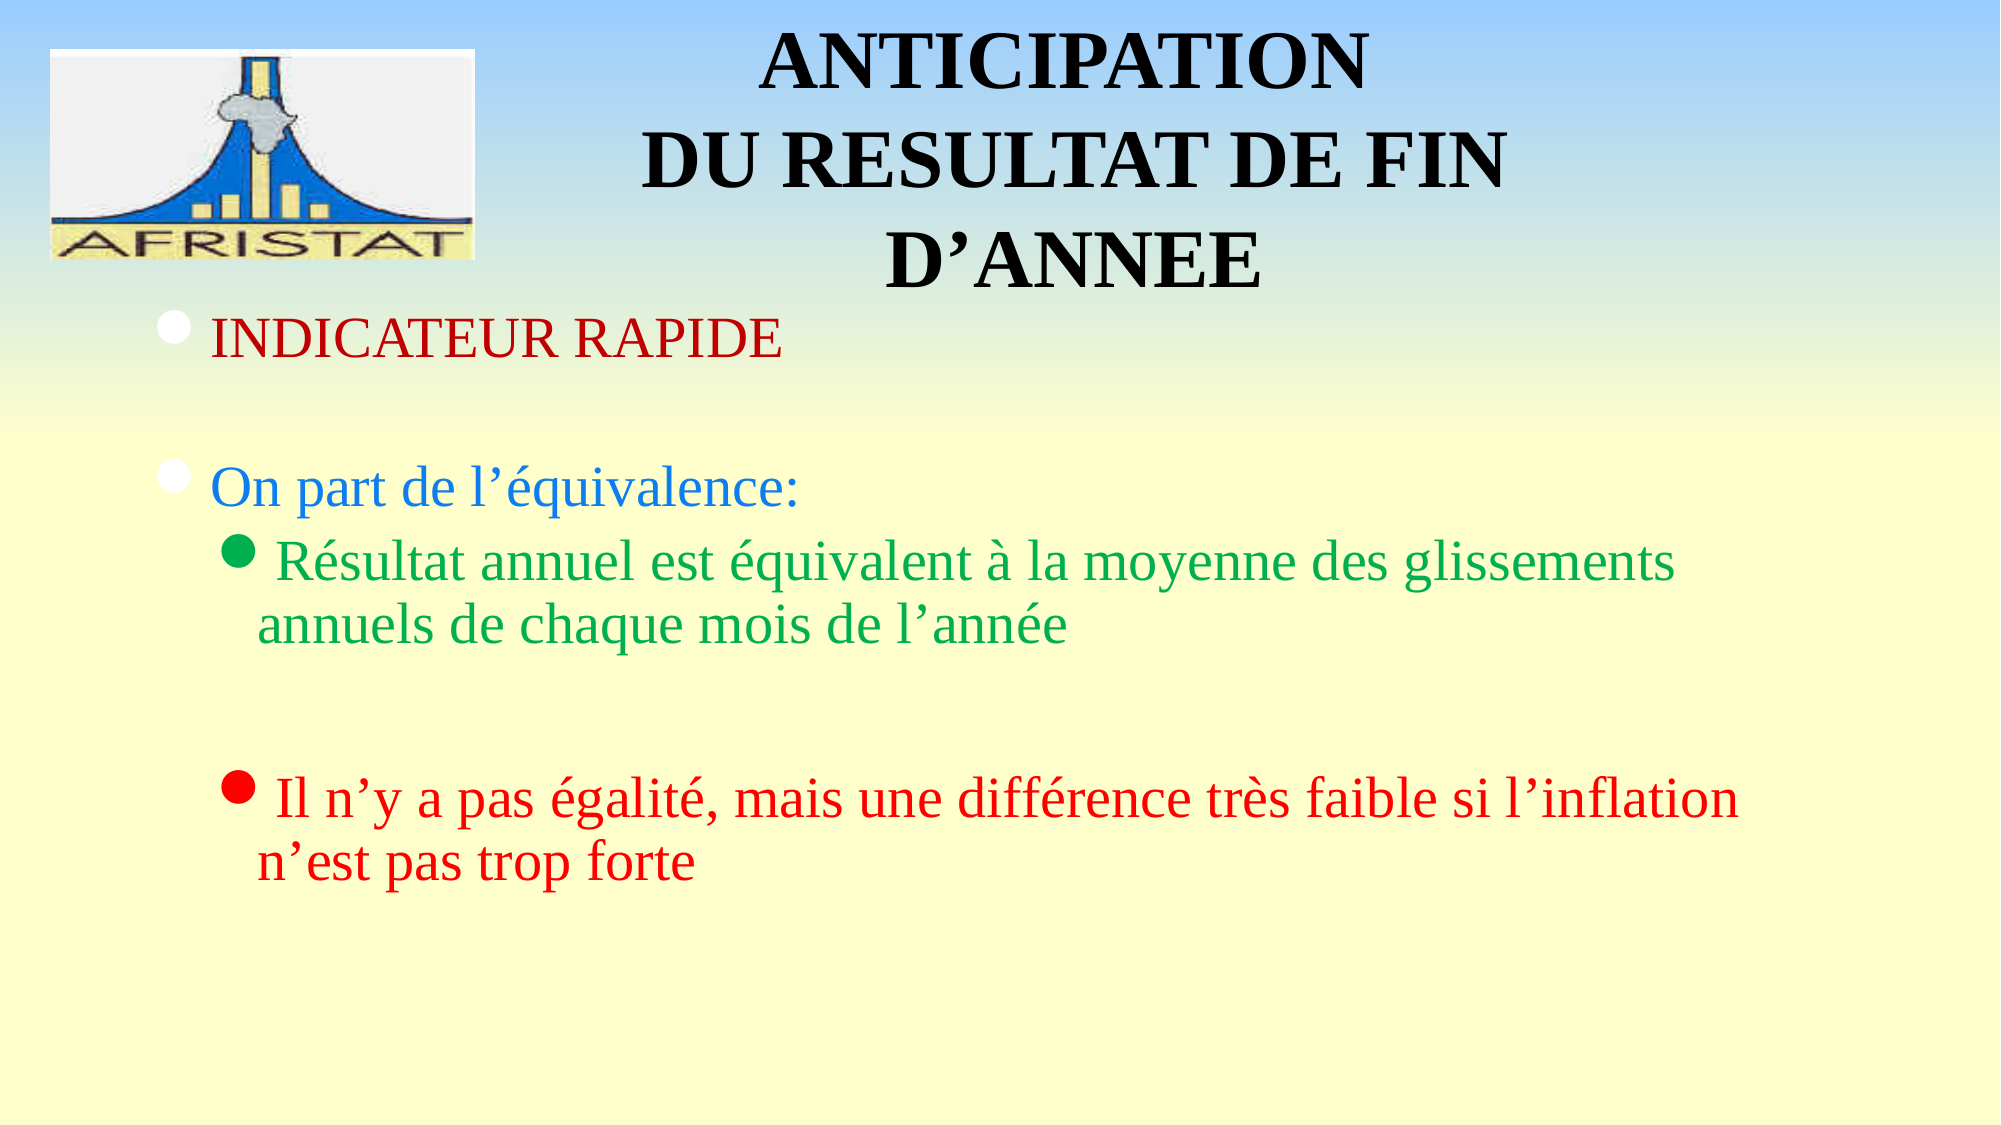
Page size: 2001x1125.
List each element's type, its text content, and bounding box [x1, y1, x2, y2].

title ANTICIPATION DU RESULTAT DE FIN D’ANNEE [437, 0, 1713, 299]
list INDICATEUR RAPIDE On part de l’équivalence: Résultat annuel est équivalent à la moyenne des glissements annuels de chaque mois de l’année Il n’y a pas égalité, mais une différence très faible si l’inflation n’est pas trop forte [137, 299, 1863, 1014]
picture [50, 49, 437, 260]
